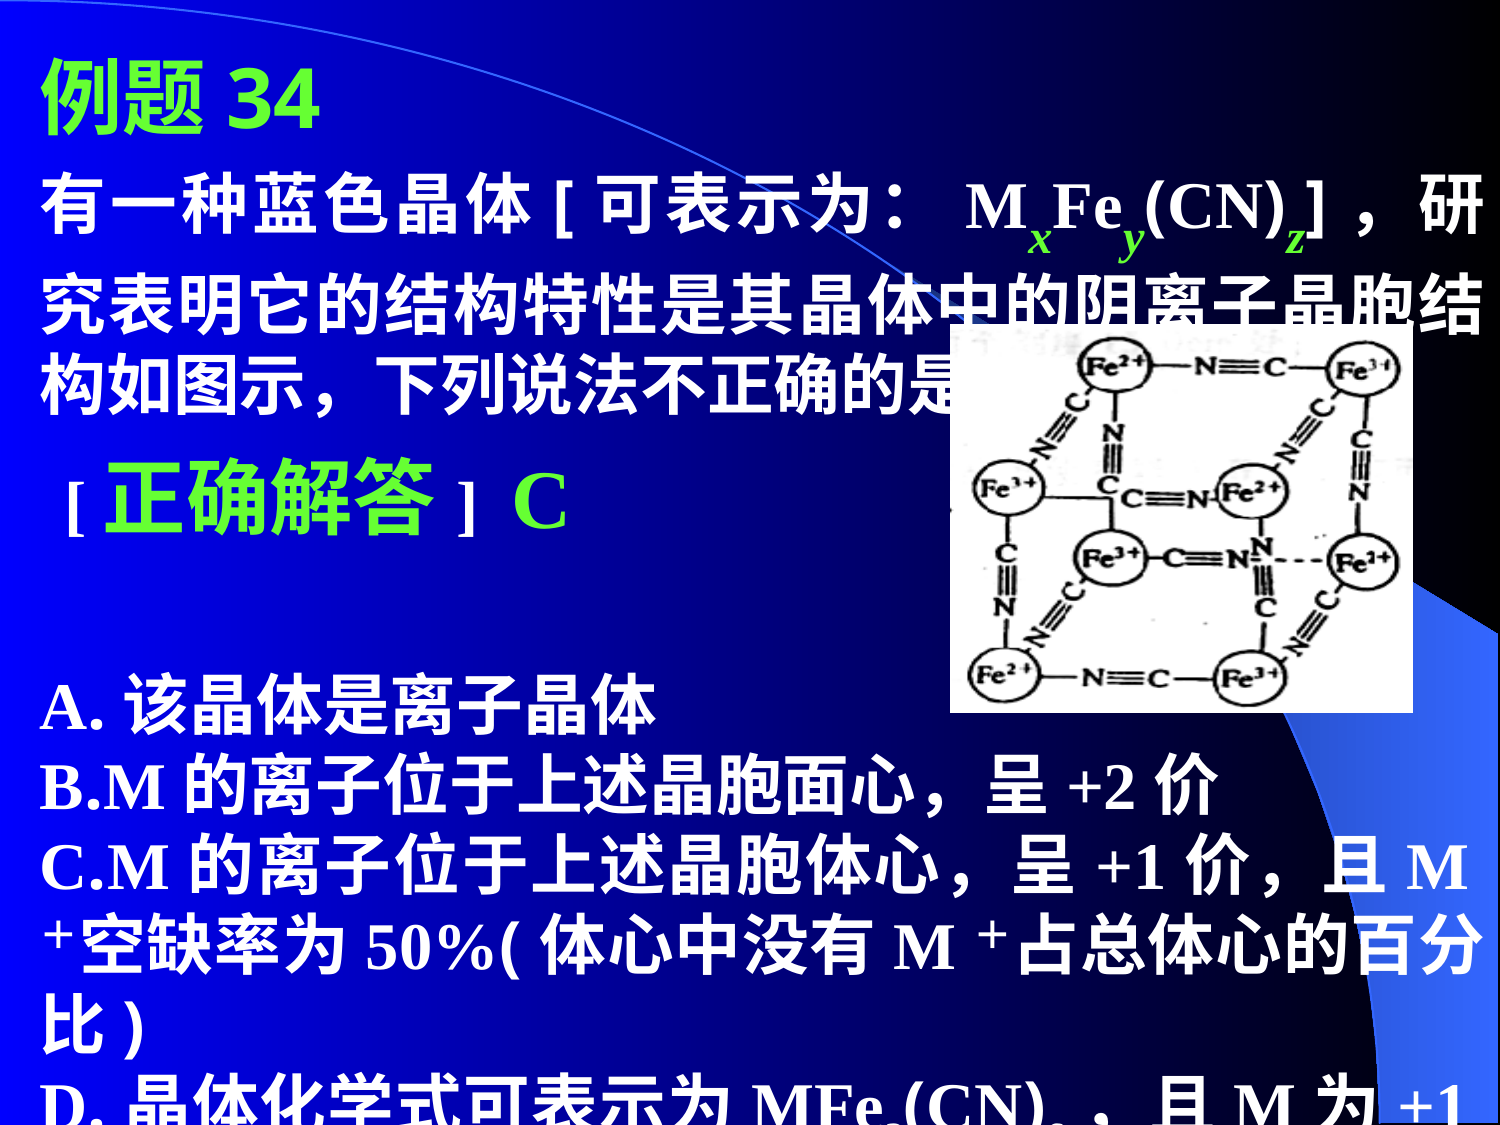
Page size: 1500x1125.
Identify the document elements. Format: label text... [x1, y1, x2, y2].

text_box 例题34 有一种蓝色晶体[可表示为：MxFey(CN)z]，研究表明它的结构特性是其晶体中的阴离子晶胞结构如图示，下列说法不正确的是 A.该晶体是离子晶体 B.M的离子位于上述晶胞面心，呈+2价 C.M的离子位于上述晶胞体心，呈+1价，且M＋空缺率为50%(体心中没有M＋占总体心的百分比) D.晶体化学式可表示为MFe2(CN)6，且M为+1价 [24, 37, 1500, 1125]
picture [949, 324, 1413, 713]
text_box [正确解答] C [50, 437, 775, 553]
text_box [75, 412, 800, 453]
